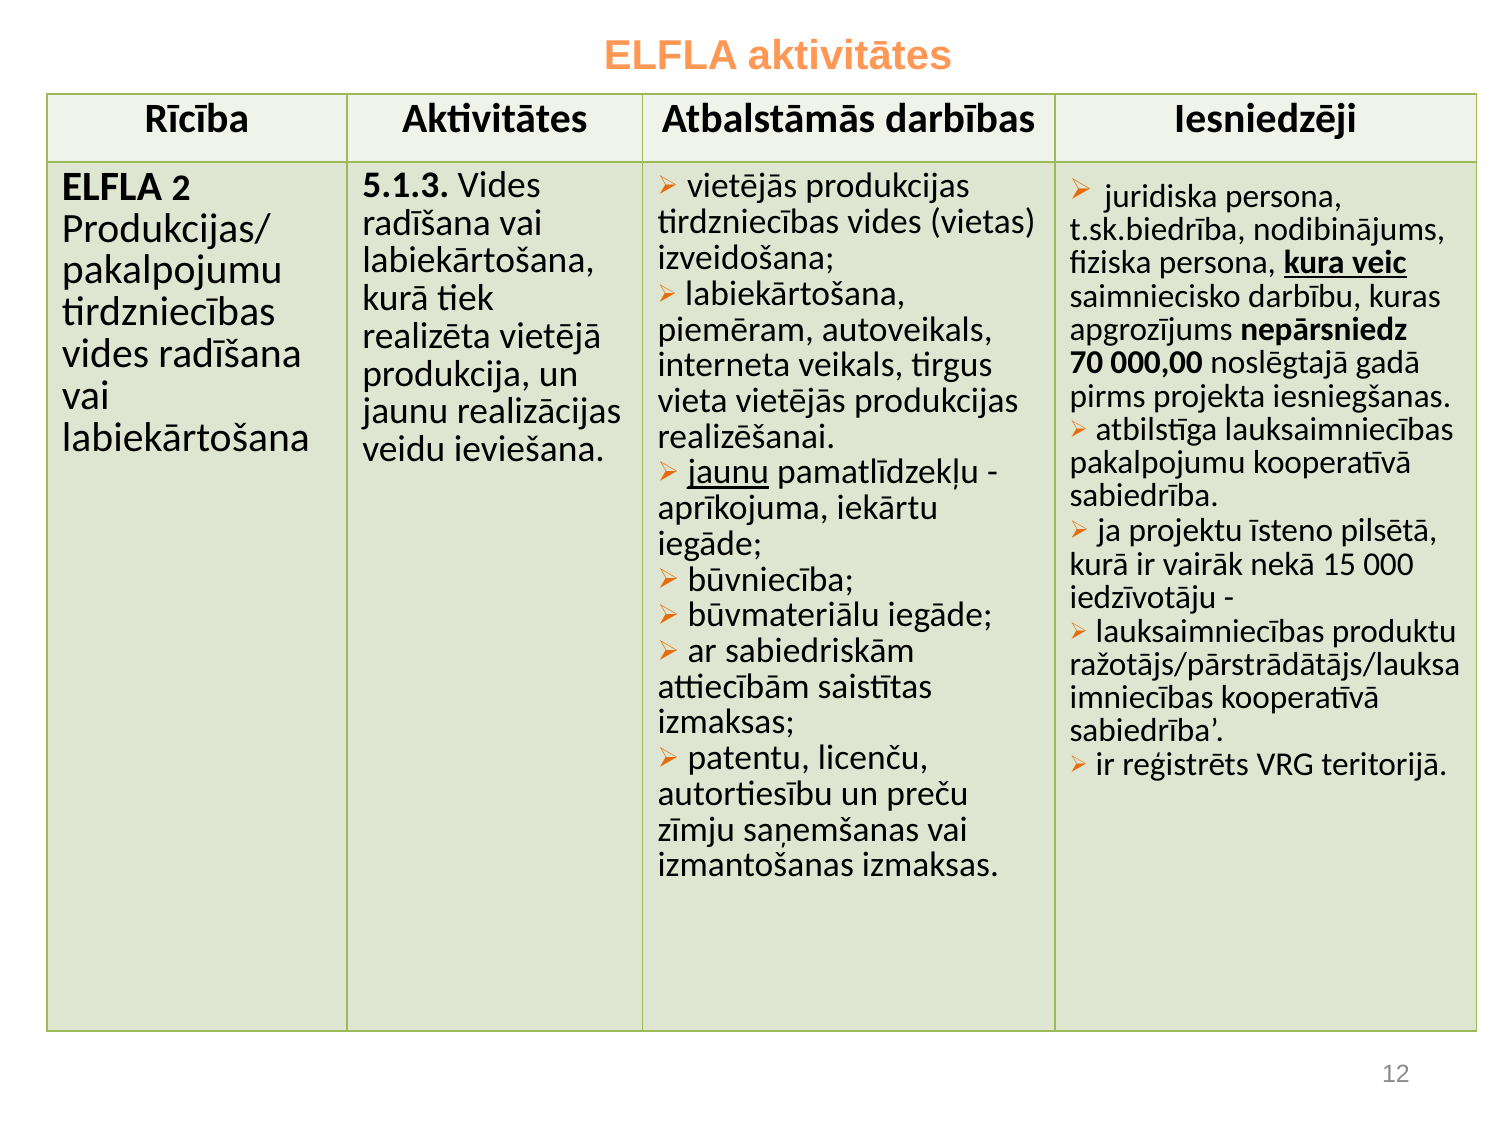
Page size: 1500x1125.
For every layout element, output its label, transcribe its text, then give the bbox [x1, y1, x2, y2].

table_cell vietējās produkcijas tirdzniecības vides (vietas) izveidošana; labiekārtošana, piemēram, autoveikals, interneta veikals, tirgus vieta vietējās produkcijas realizēšanai. jaunu pamatlīdzekļu - aprīkojuma, iekārtu iegāde; būvniecība; būvmateriālu iegāde; ar sabiedriskām attiecībām saistītas izmaksas; patentu, licenču, autortiesību un preču zīmju saņemšanas vai izmantošanas izmaksas. [643, 163, 1054, 1030]
table_cell 5.1.3. Vides radīšana vai labiekārtošana, kurā tiek realizēta vietējā produkcija, un jaunu realizācijas veidu ieviešana. [348, 163, 642, 1030]
table_header Aktivitātes [348, 95, 642, 161]
table_cell ELFLA 2 Produkcijas/ pakalpojumu tirdzniecības vides radīšana vai labiekārtošana [48, 163, 346, 1030]
slide_number 12 [1074, 1042, 1425, 1103]
table_header Iesniedzēji [1056, 95, 1476, 161]
title ELFLA aktivitātes [140, 23, 1416, 82]
table_header Atbalstāmās darbības [643, 95, 1054, 161]
table_header Rīcība [48, 95, 346, 161]
table_cell juridiska persona, t.sk.biedrība, nodibinājums, fiziska persona, kura veic saimniecisko darbību, kuras apgrozījums nepārsniedz 70 000,00 noslēgtajā gadā pirms projekta iesniegšanas. atbilstīga lauksaimniecības pakalpojumu kooperatīvā sabiedrība. ja projektu īsteno pilsētā, kurā ir vairāk nekā 15 000 iedzīvotāju - lauksaimniecības produktu ražotājs/pārstrādātājs/lauksaimniecības kooperatīvā sabiedrība’. ir reģistrēts VRG teritorijā. [1056, 163, 1476, 1030]
